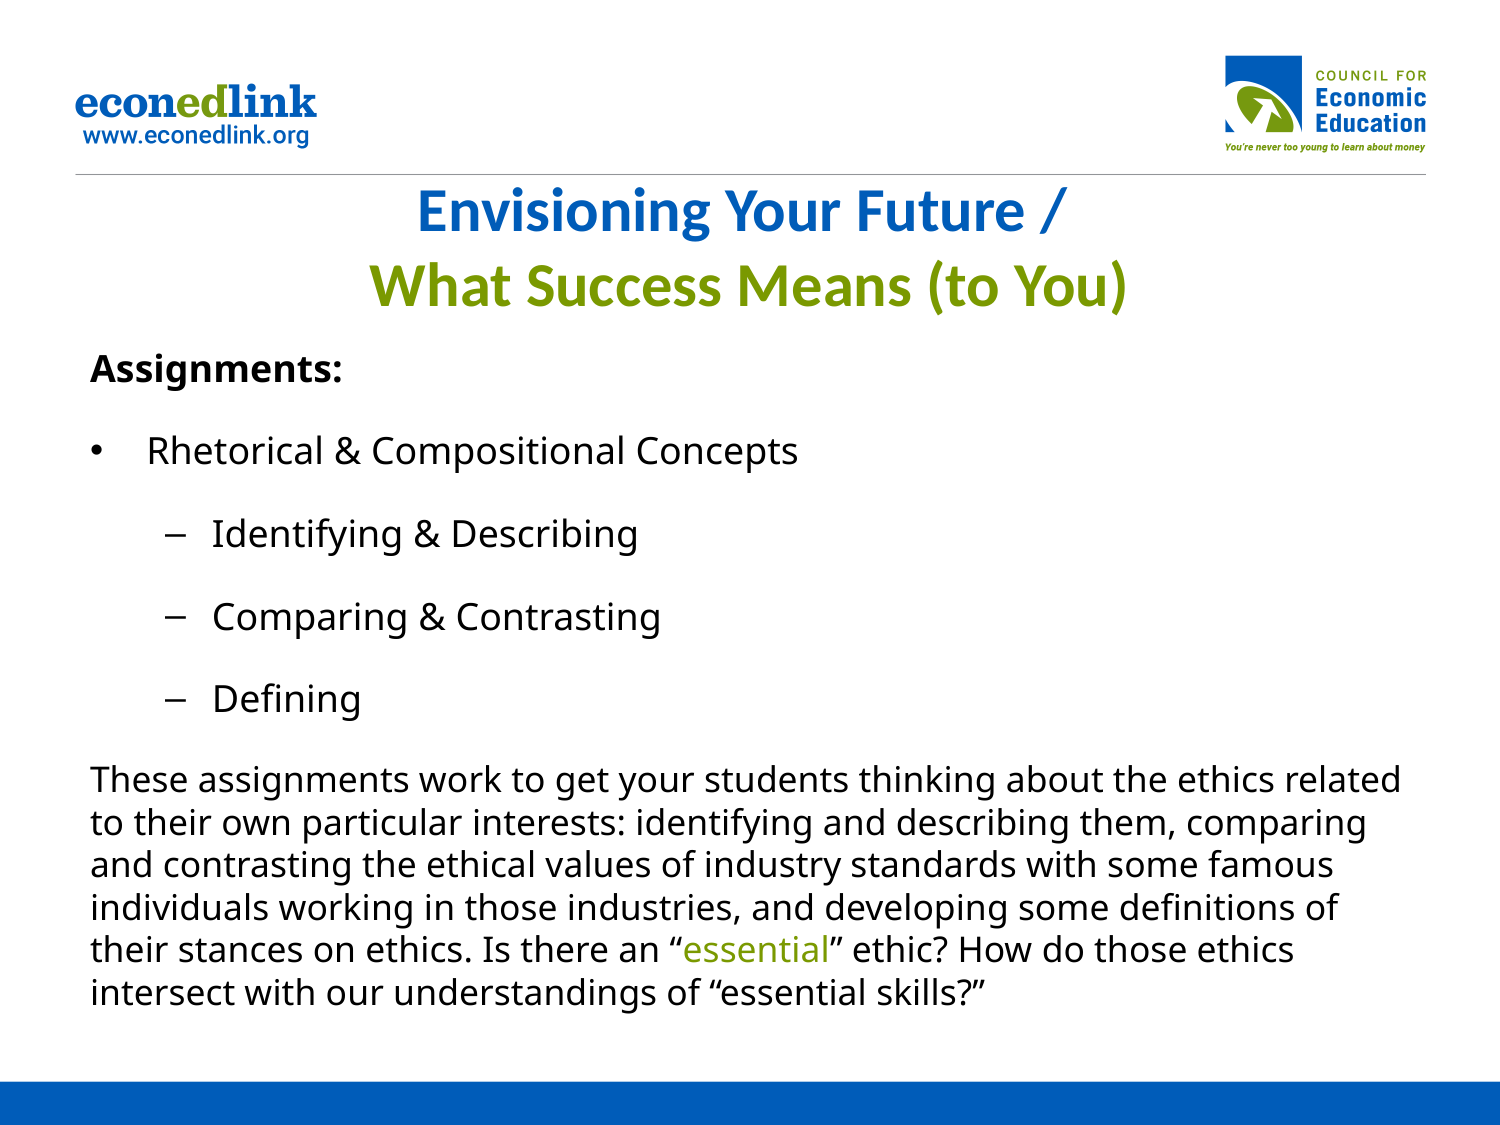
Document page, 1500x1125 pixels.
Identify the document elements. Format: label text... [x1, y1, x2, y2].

title Envisioning Your Future / What Success Means (to You) [74, 149, 1426, 337]
list Assignments: Rhetorical & Compositional Concepts Identifying & Describing Comparing & Contrasting Defining These assignments work to get your students thinking about the ethics related to their own particular interests: identifying and describing them, comparing and contrasting the ethical values of industry standards with some famous individuals working in those industries, and developing some definitions of their stances on ethics. Is there an “essential” ethic? How do those ethics intersect with our understandings of “essential skills?” [74, 337, 1426, 1029]
picture [0, 0, 1500, 1125]
